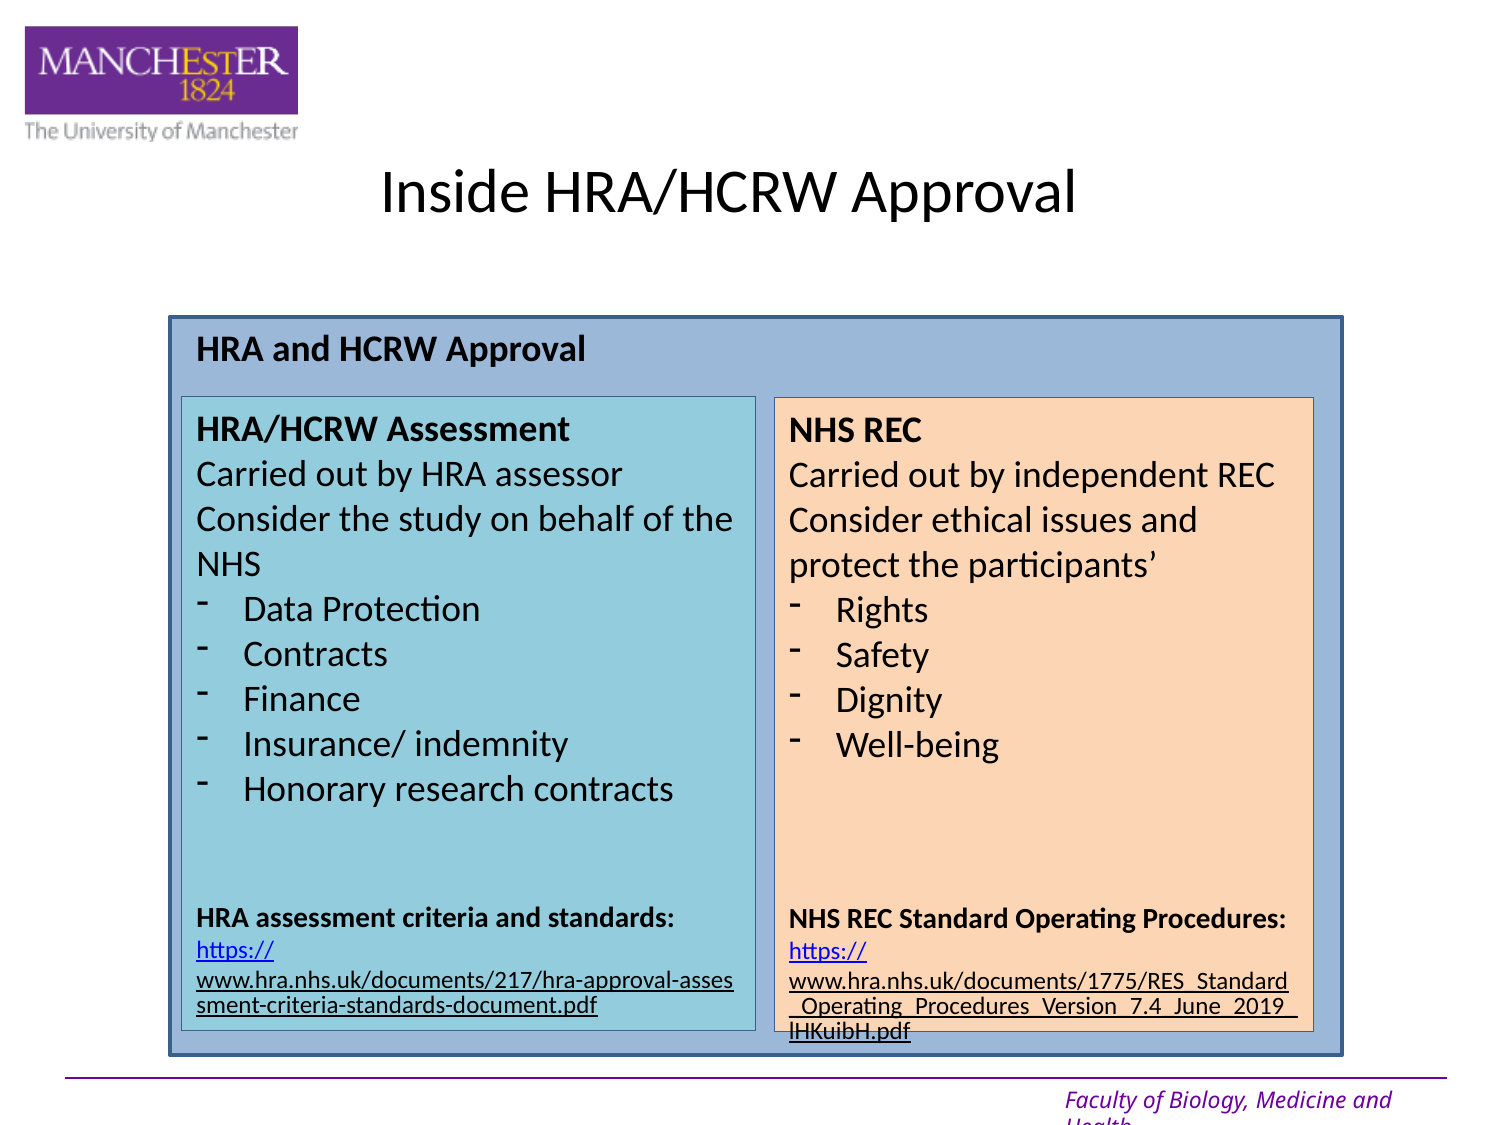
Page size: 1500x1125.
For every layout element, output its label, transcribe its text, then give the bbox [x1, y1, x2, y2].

text_box HRA/HCRW Assessment Carried out by HRA assessor Consider the study on behalf of the NHS Data Protection Contracts Finance Insurance/ indemnity Honorary research contracts HRA assessment criteria and standards: https://www.hra.nhs.uk/documents/217/hra-approval-assessment-criteria-standards-document.pdf [181, 396, 756, 1031]
text_box NHS REC Carried out by independent REC Consider ethical issues and protect the participants’ Rights Safety Dignity Well-being NHS REC Standard Operating Procedures: https://www.hra.nhs.uk/documents/1775/RES_Standard_Operating_Procedures_Version_7.4_June_2019_lHKuibH.pdf [774, 397, 1314, 1032]
text_box [168, 315, 1344, 1057]
text_box HRA and HCRW Approval [181, 316, 609, 377]
title Inside HRA/HCRW Approval [75, 141, 1425, 233]
